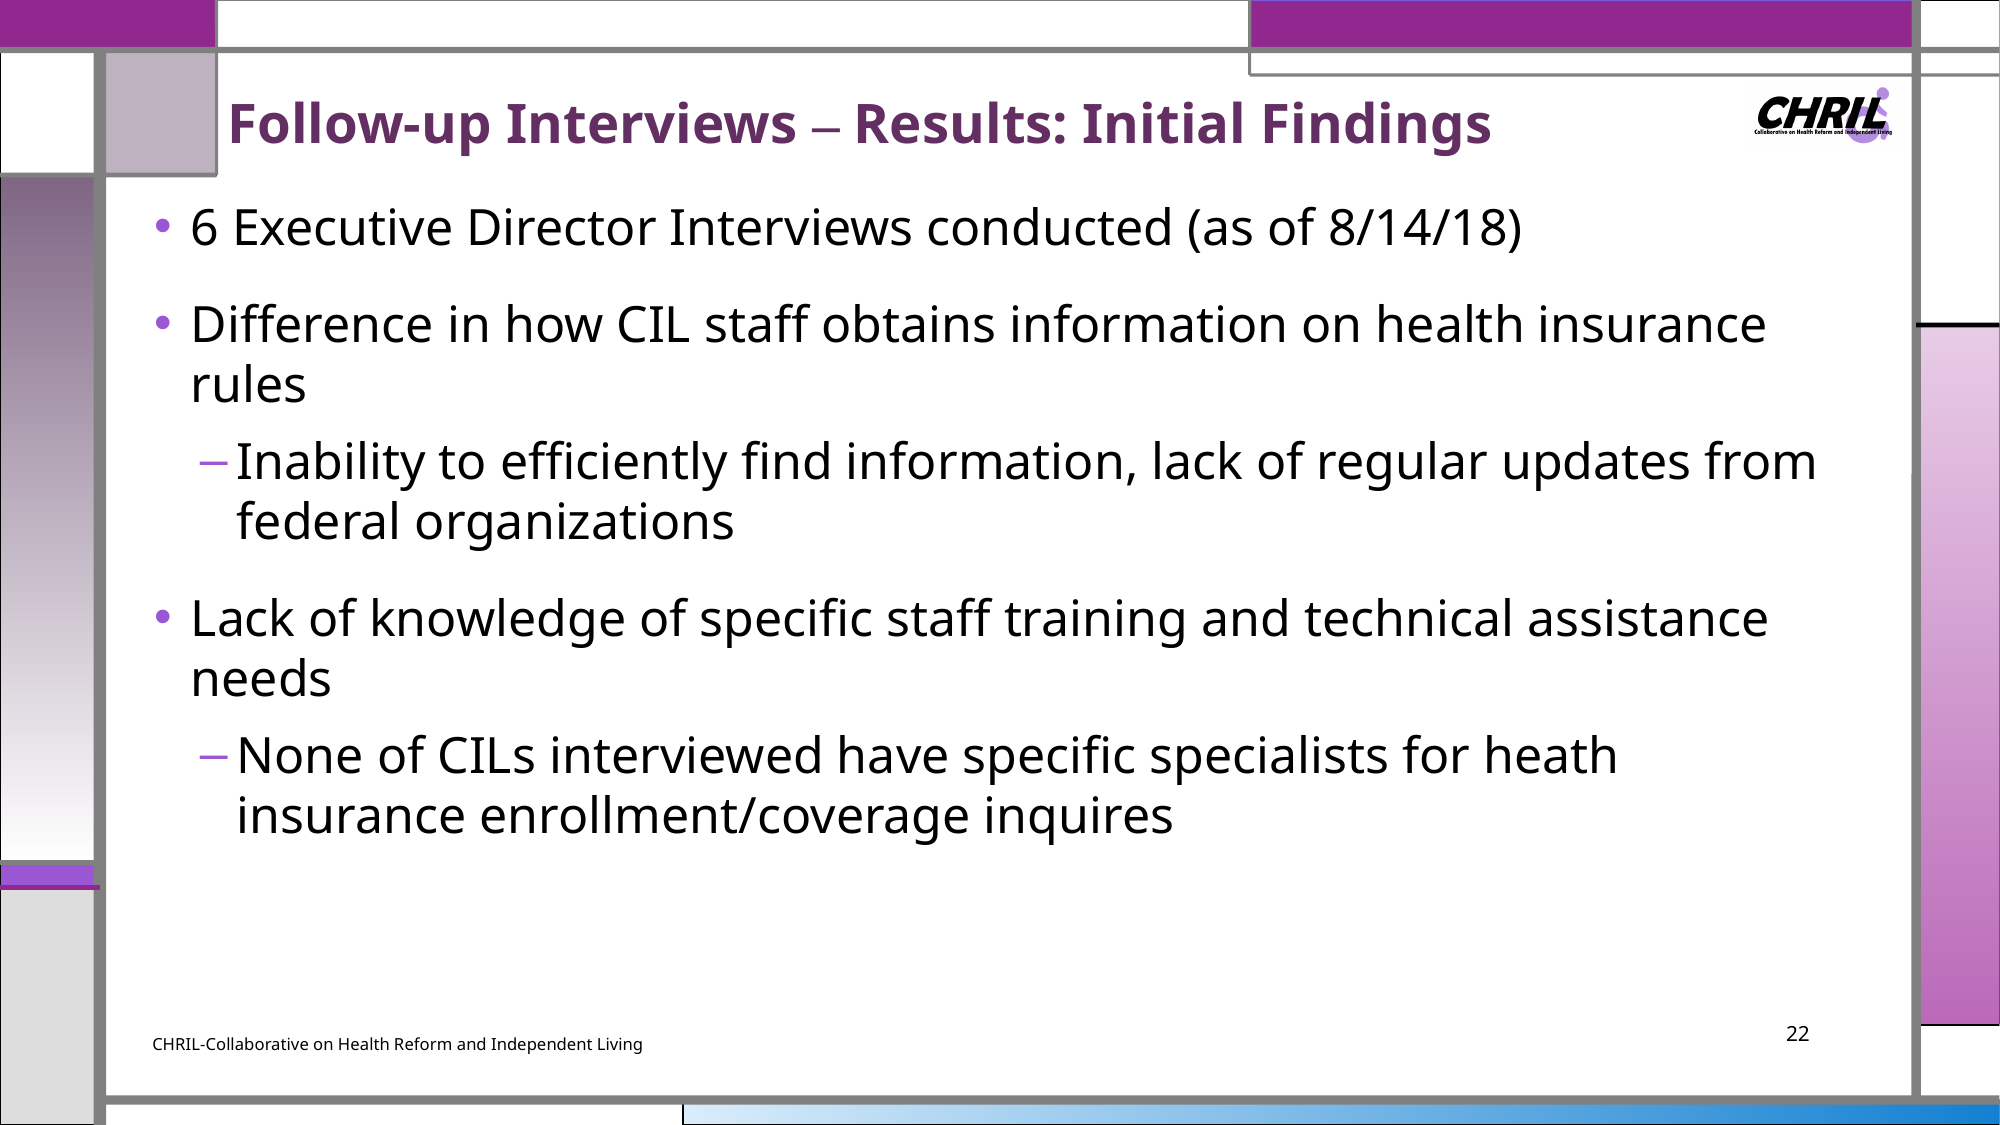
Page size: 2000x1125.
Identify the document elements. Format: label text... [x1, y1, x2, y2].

slide_number 22 [1662, 1012, 1825, 1058]
picture [1749, 82, 1900, 150]
list 6 Executive Director Interviews conducted (as of 8/14/18) Difference in how CIL staff obtains information on health insurance rules Inability to efficiently find information, lack of regular updates from federal organizations Lack of knowledge of specific staff training and technical assistance needs None of CILs interviewed have specific specialists for heath insurance enrollment/coverage inquires [139, 187, 1875, 975]
title Follow-up Interviews ‒ Results: Initial Findings [212, 50, 1738, 163]
footer CHRIL-Collaborative on Health Reform and Independent Living [137, 1025, 713, 1063]
